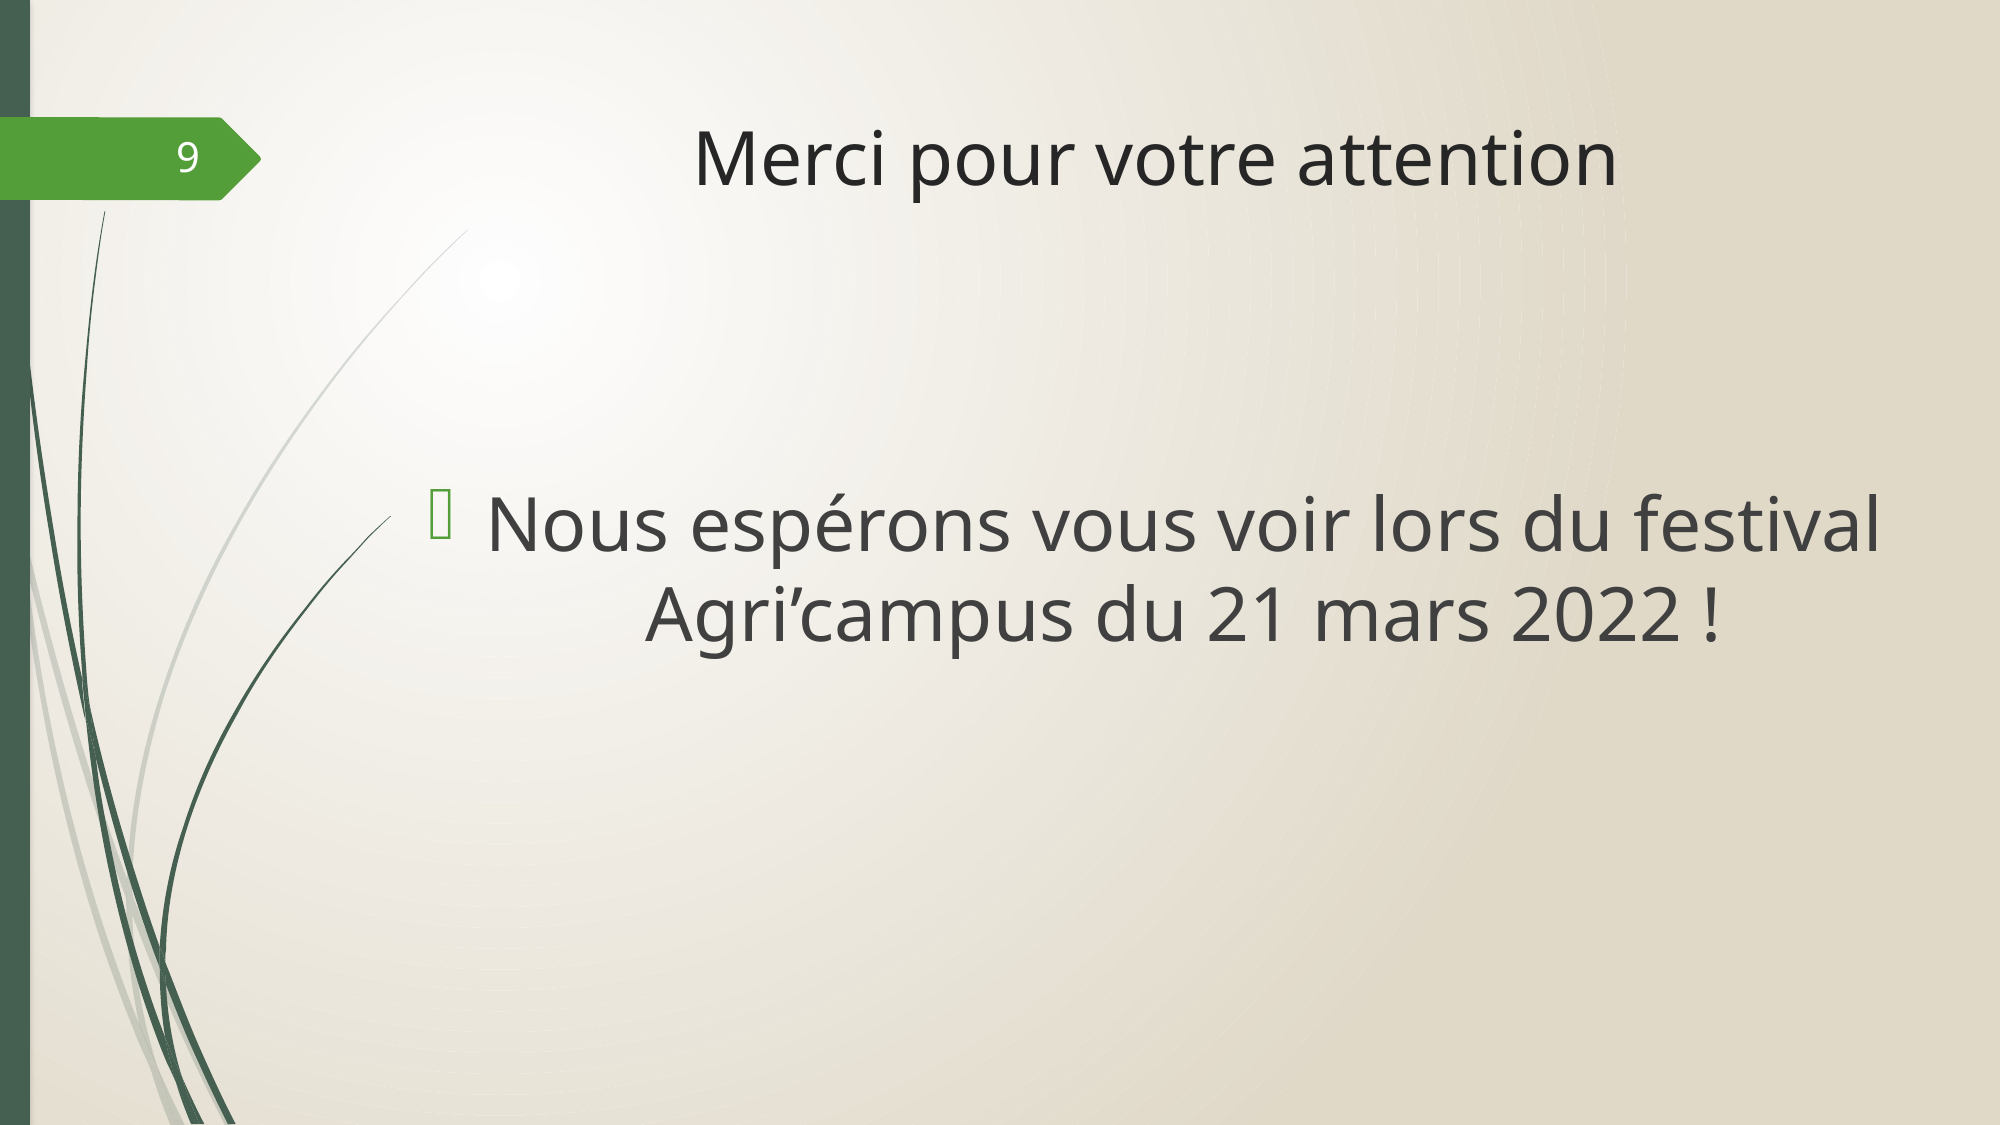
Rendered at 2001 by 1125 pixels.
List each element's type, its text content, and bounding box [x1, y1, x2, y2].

title Merci pour votre attention [425, 102, 1888, 313]
slide_number 9 [87, 129, 216, 190]
list Nous espérons vous voir lors du festival Agri’campus du 21 mars 2022 ! [359, 468, 1954, 704]
